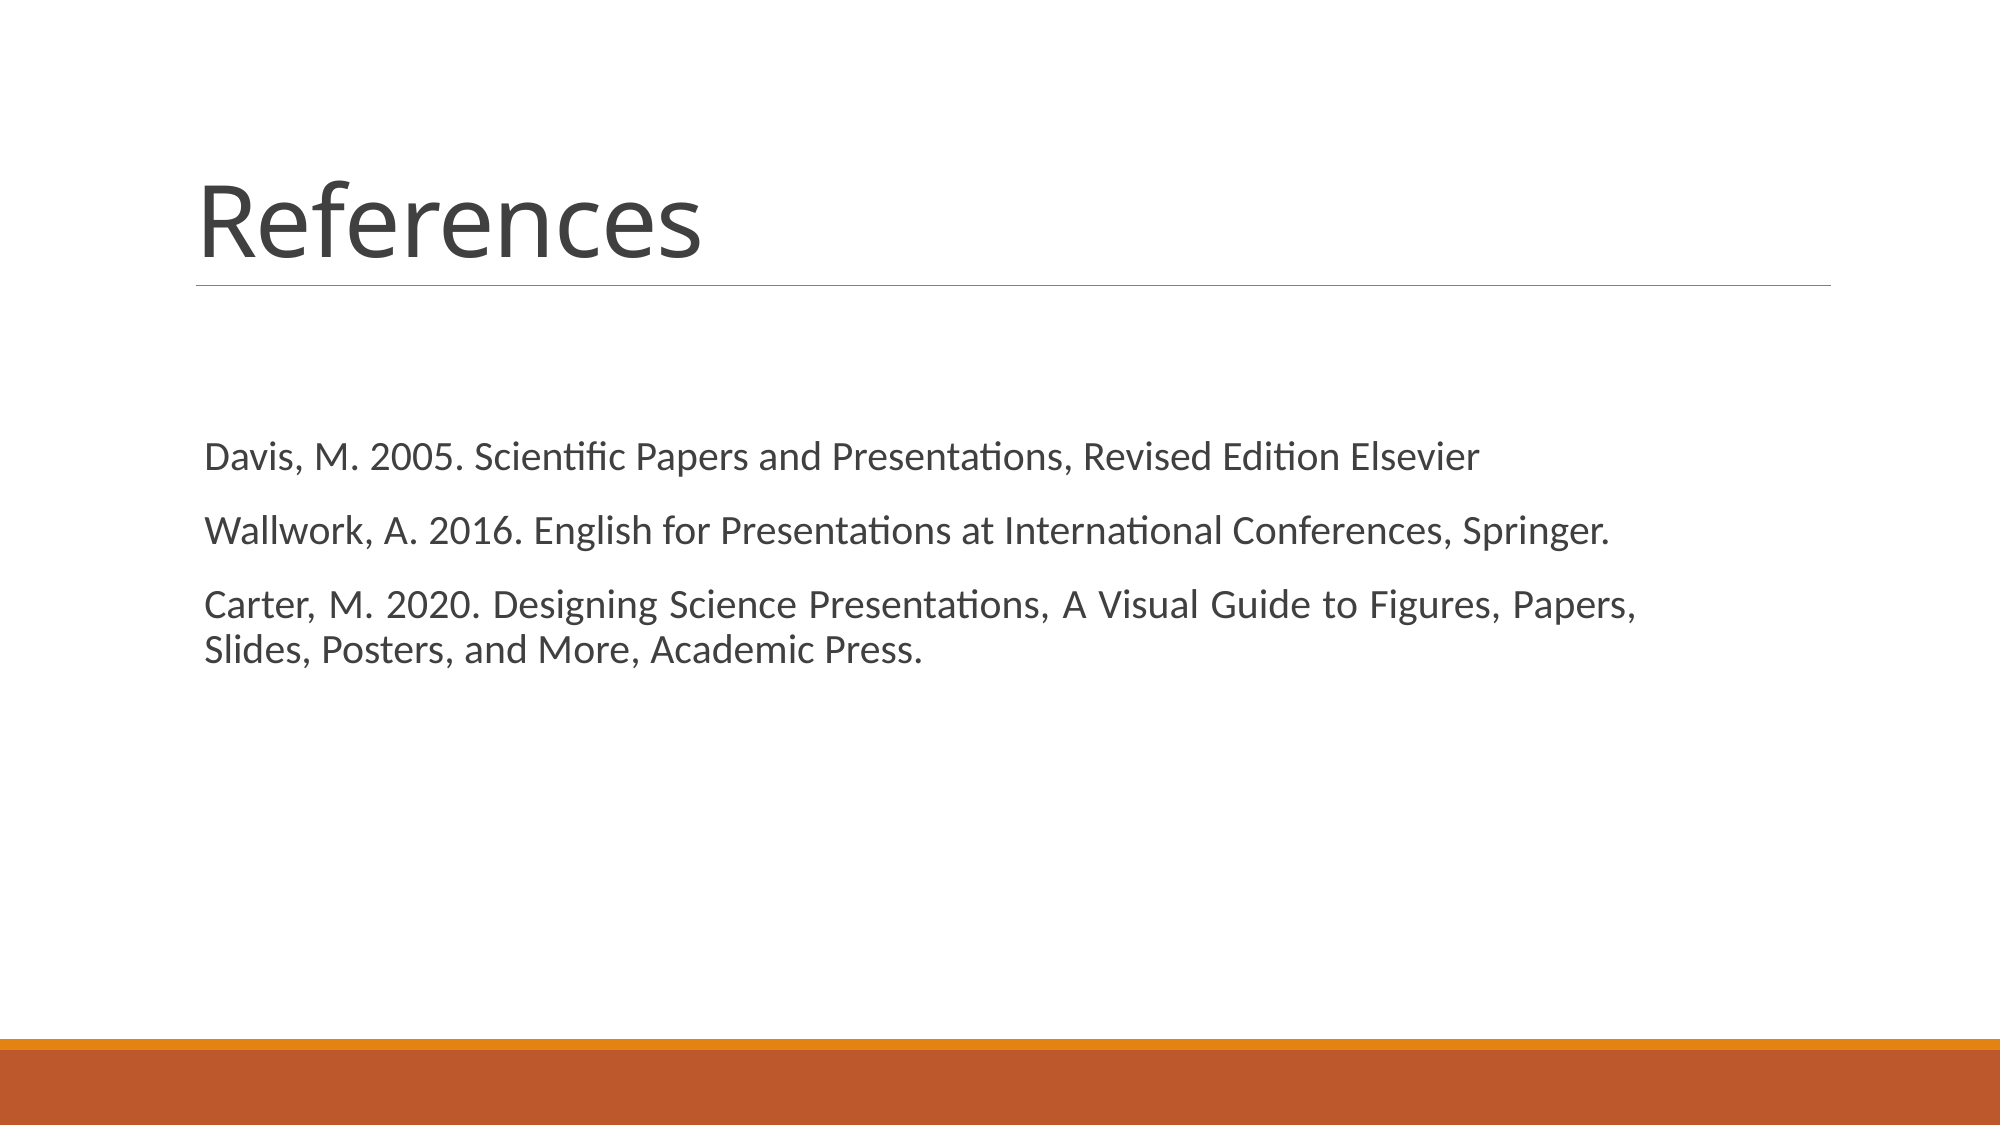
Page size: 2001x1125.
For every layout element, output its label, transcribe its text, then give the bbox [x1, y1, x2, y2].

list Davis, M. 2005. Scientific Papers and Presentations, Revised Edition Elsevier Wallwork, A. 2016. English for Presentations at International Conferences, Springer. Carter, M. 2020. Designing Science Presentations, A Visual Guide to Figures, Papers, Slides, Posters, and More, Academic Press. [189, 427, 1638, 741]
title References [180, 47, 1830, 285]
